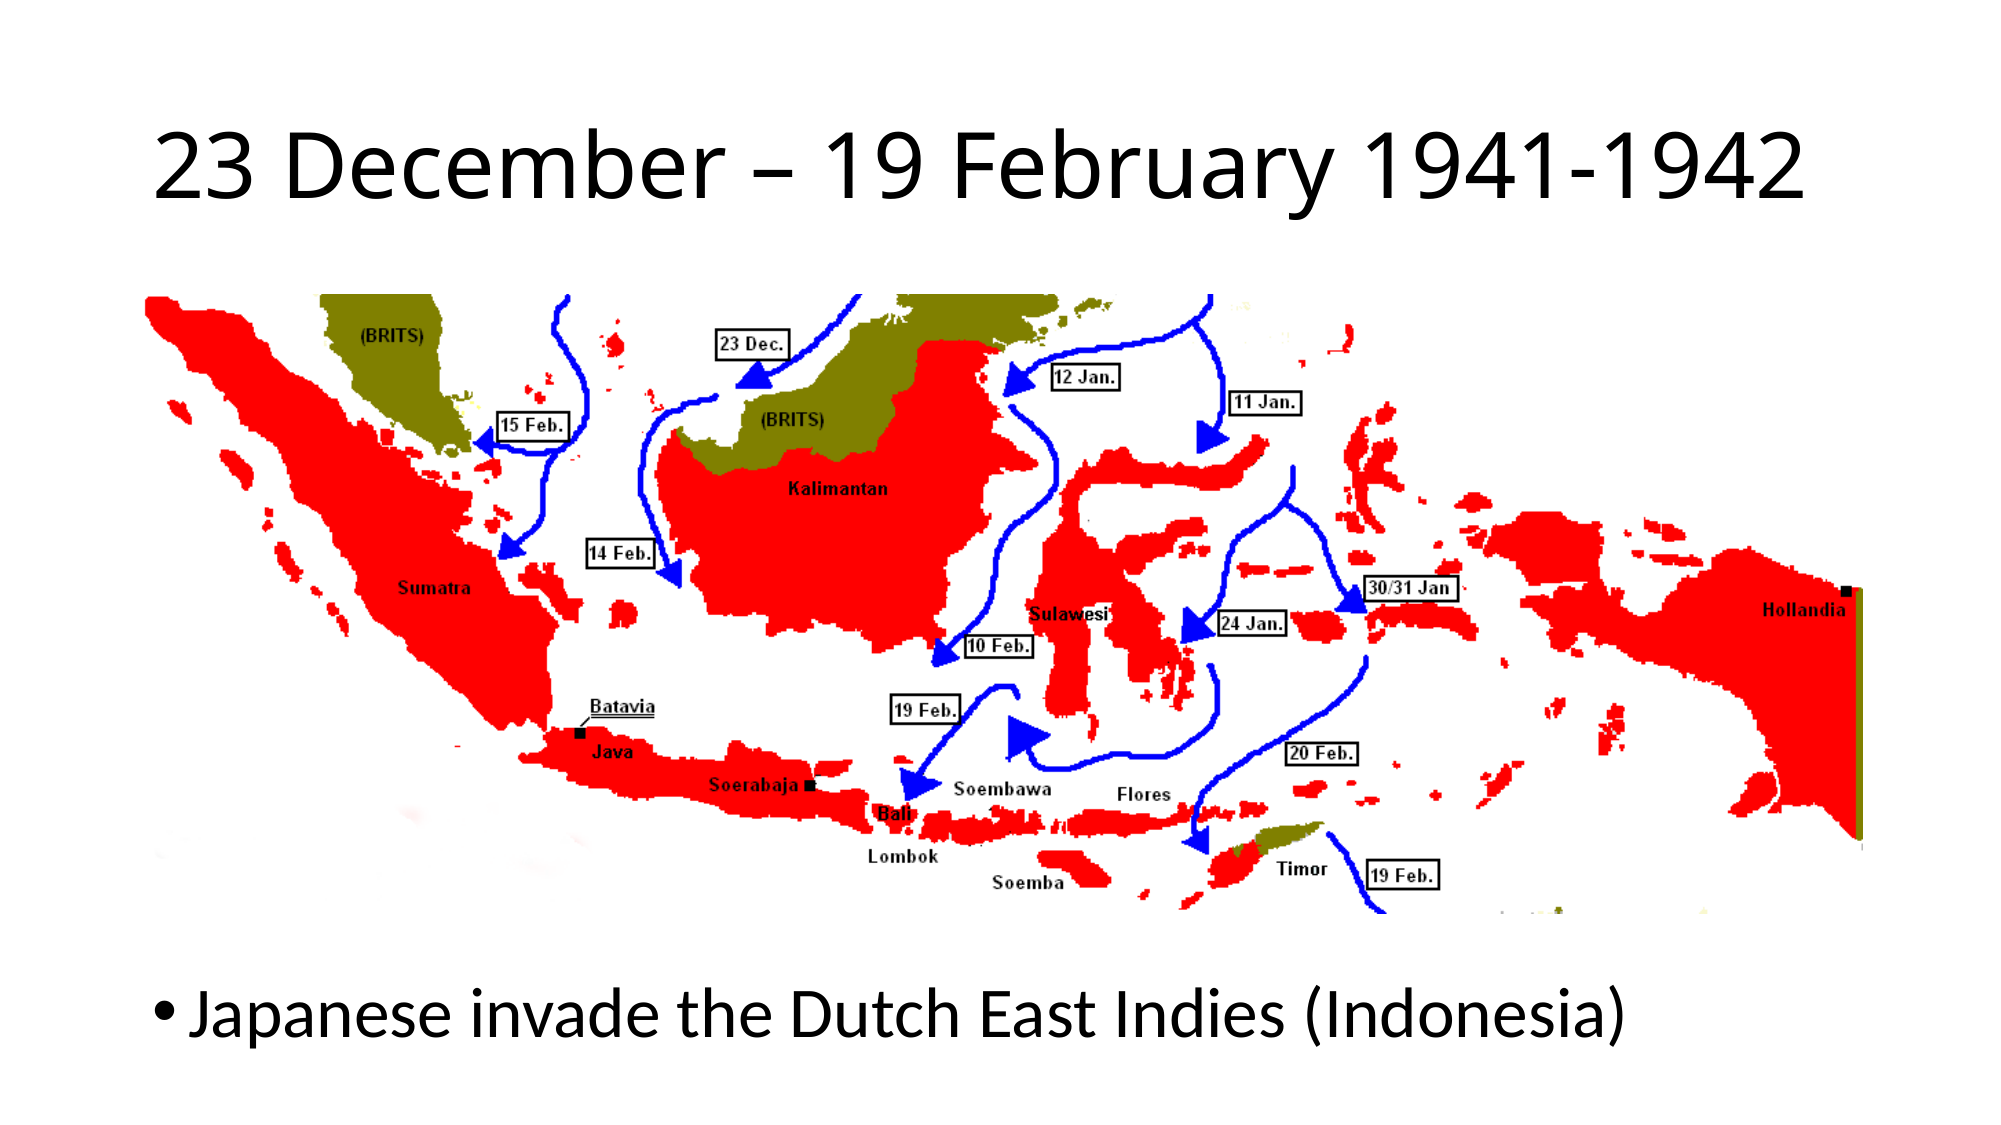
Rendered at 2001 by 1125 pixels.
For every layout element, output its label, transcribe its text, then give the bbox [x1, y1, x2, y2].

picture [137, 294, 1863, 914]
list Japanese invade the Dutch East Indies (Indonesia) [137, 914, 1863, 1066]
title 23 December – 19 February 1941-1942 [137, 59, 1863, 278]
